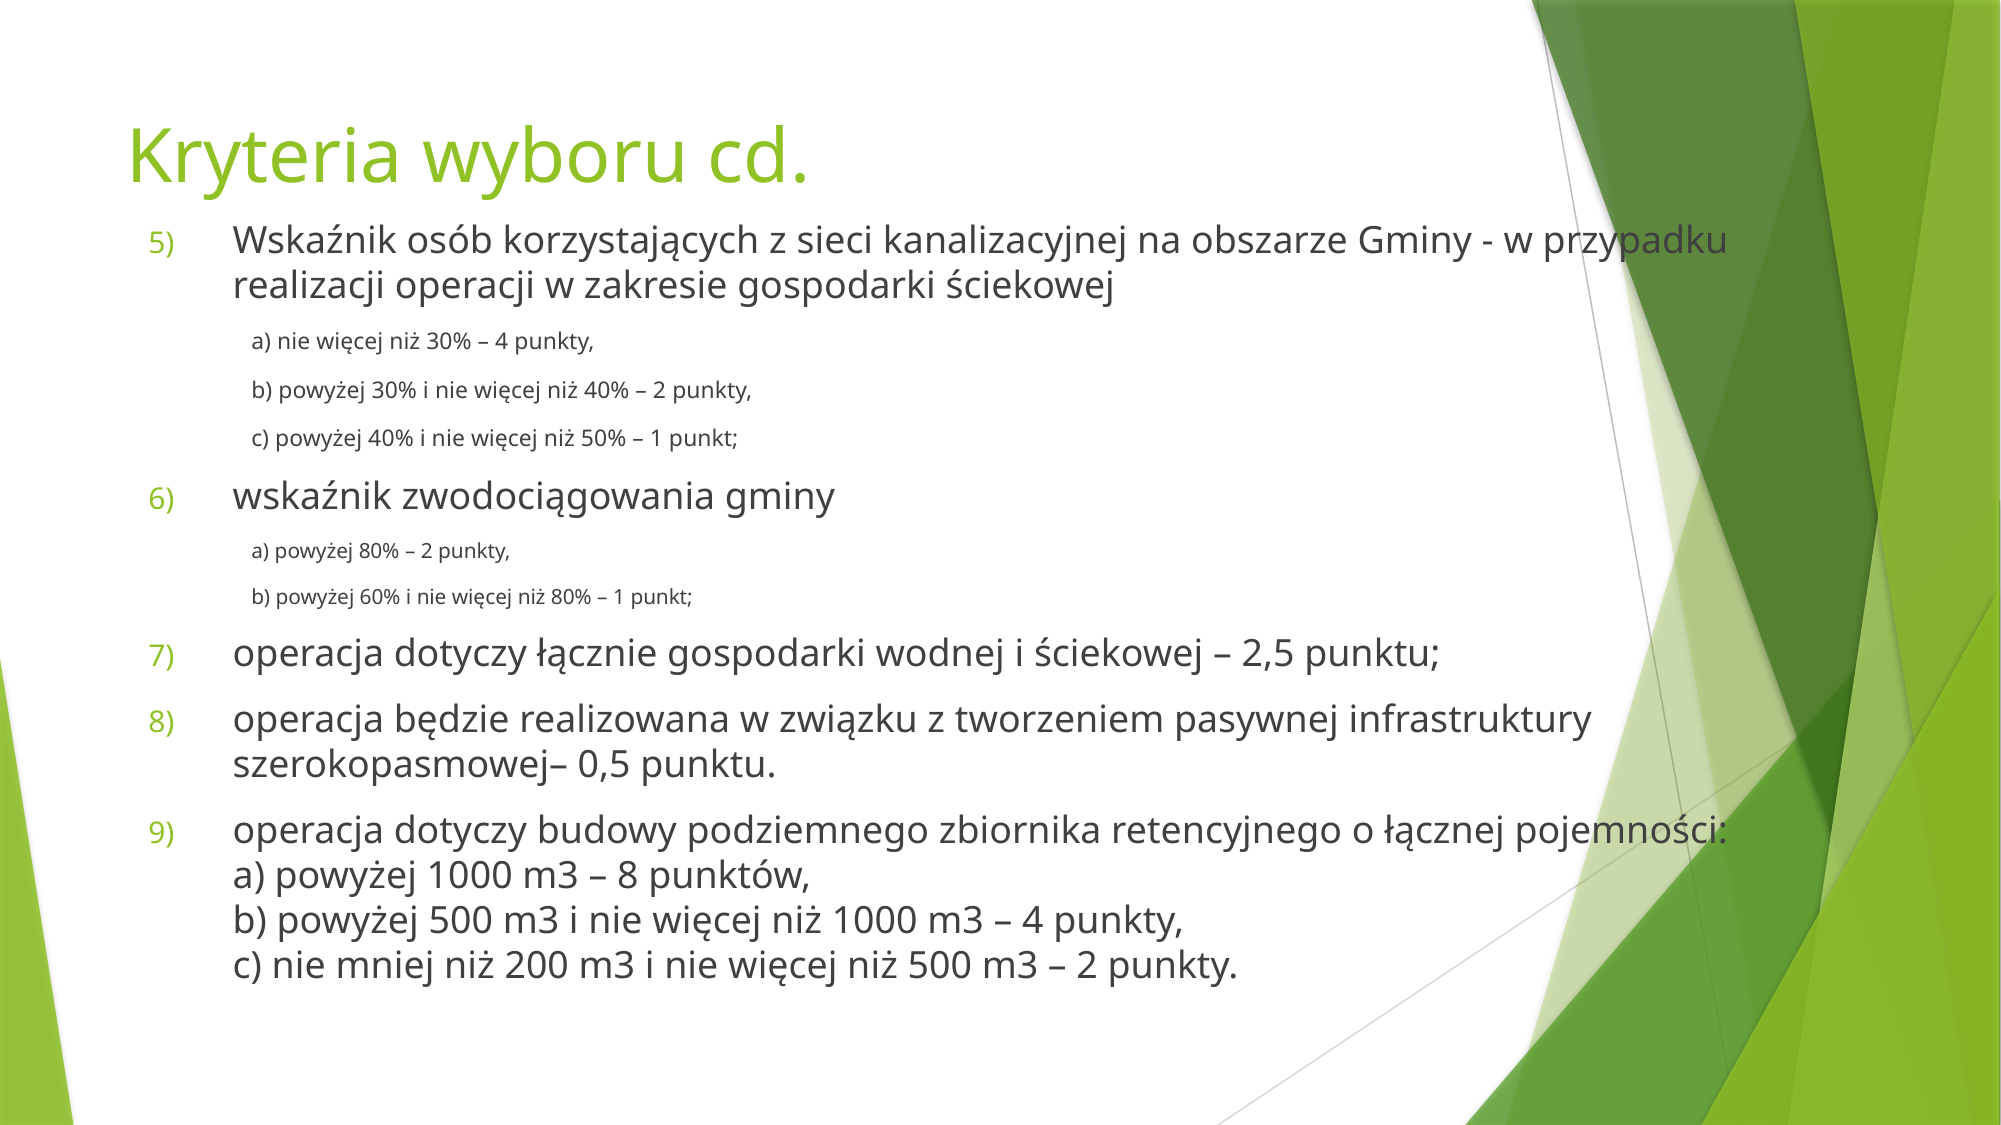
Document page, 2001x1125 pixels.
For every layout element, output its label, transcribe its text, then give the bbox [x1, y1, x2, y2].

title Kryteria wyboru cd. [111, 99, 1522, 317]
list Wskaźnik osób korzystających z sieci kanalizacyjnej na obszarze Gminy - w przypadku realizacji operacji w zakresie gospodarki ściekowej a) nie więcej niż 30% – 4 punkty, b) powyżej 30% i nie więcej niż 40% – 2 punkty, c) powyżej 40% i nie więcej niż 50% – 1 punkt; wskaźnik zwodociągowania gminy a) powyżej 80% – 2 punkty, b) powyżej 60% i nie więcej niż 80% – 1 punkt; operacja dotyczy łącznie gospodarki wodnej i ściekowej – 2,5 punktu; operacja będzie realizowana w związku z tworzeniem pasywnej infrastruktury szerokopasmowej– 0,5 punktu. operacja dotyczy budowy podziemnego zbiornika retencyjnego o łącznej pojemności: a) powyżej 1000 m3 – 8 punktów, b) powyżej 500 m3 i nie więcej niż 1000 m3 – 4 punkty, c) nie mniej niż 200 m3 i nie więcej niż 500 m3 – 2 punkty. [133, 208, 1859, 1083]
